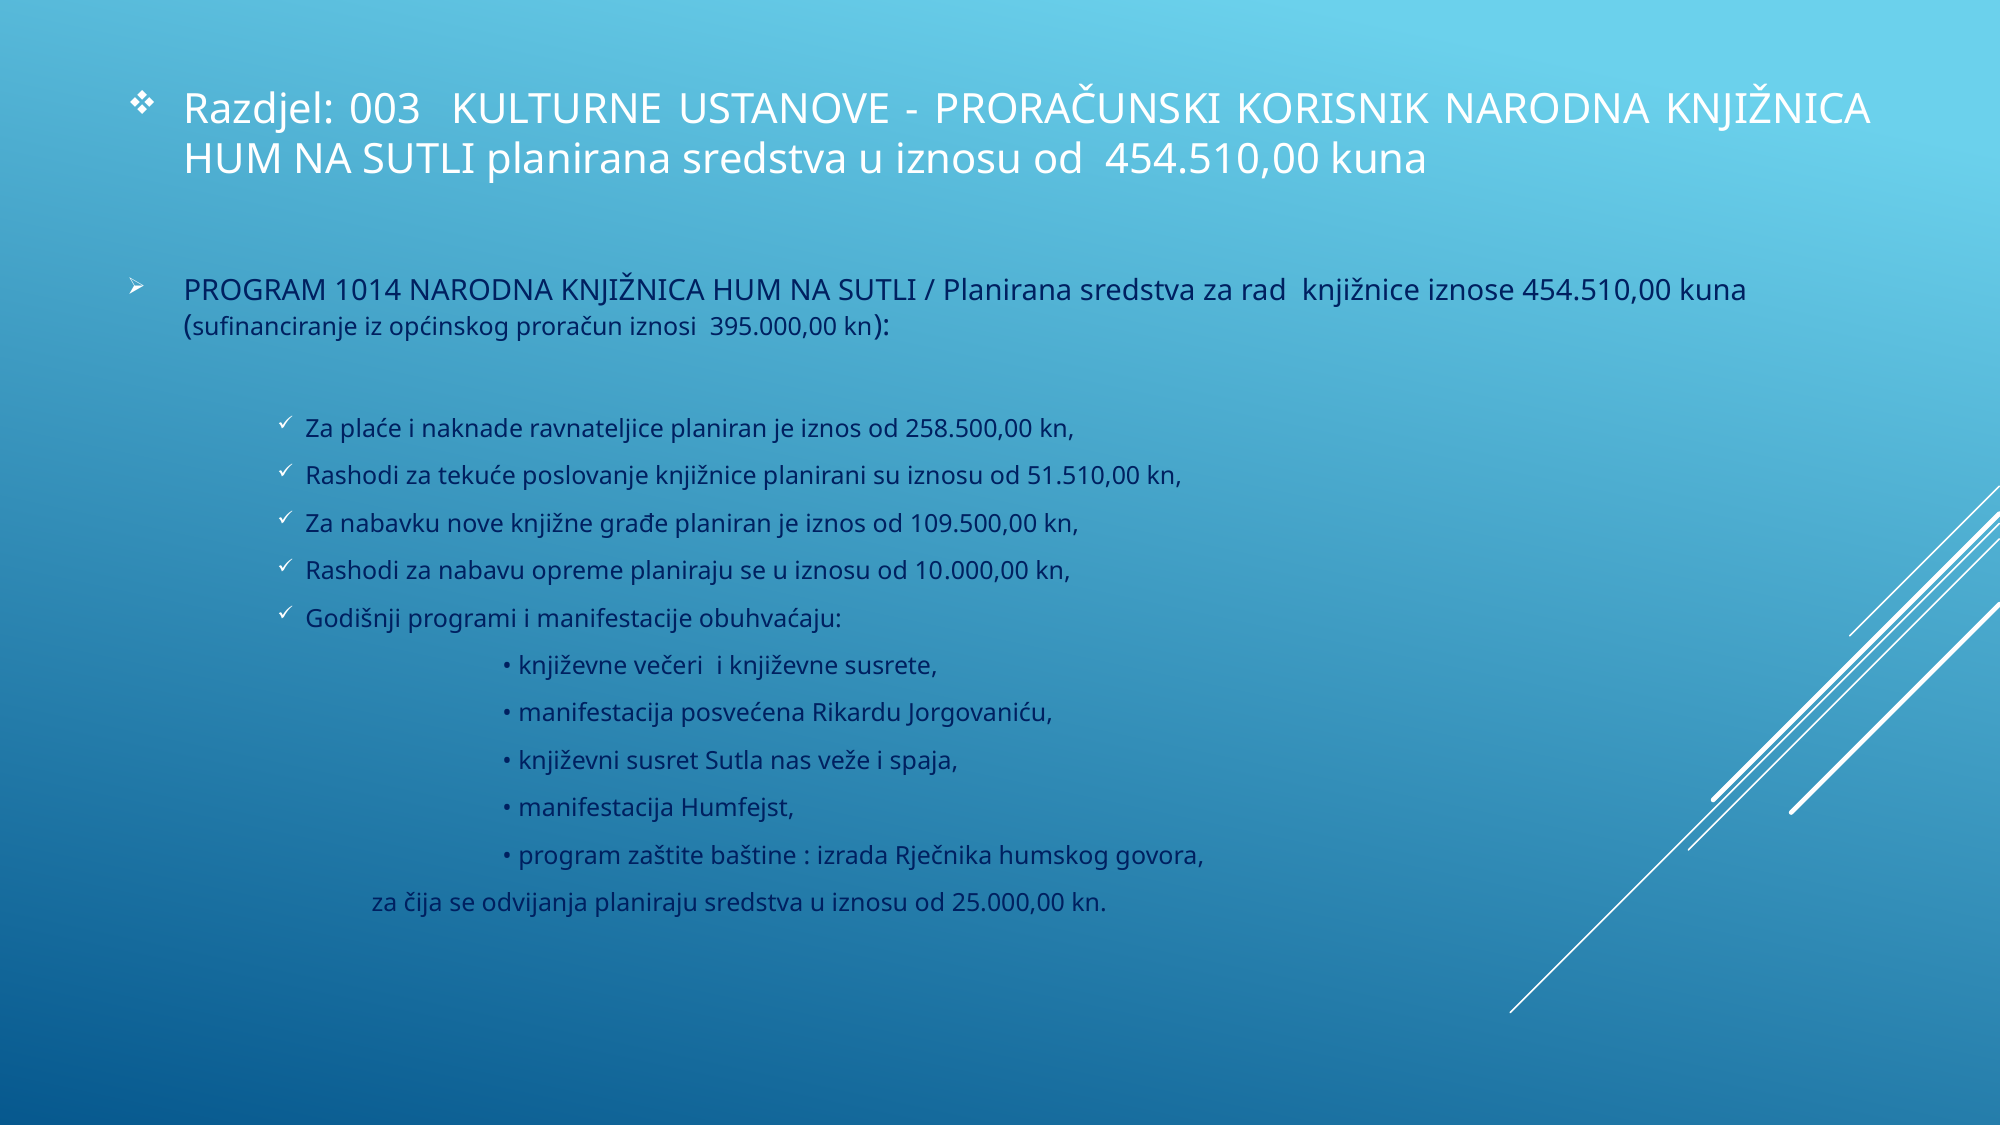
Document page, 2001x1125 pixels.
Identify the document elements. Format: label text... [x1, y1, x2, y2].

list Razdjel: 003 KULTURNE USTANOVE - PRORAČUNSKI KORISNIK NARODNA KNJIŽNICA HUM NA SUTLI planirana sredstva u iznosu od 454.510,00 kuna PROGRAM 1014 NARODNA KNJIŽNICA HUM NA SUTLI / Planirana sredstva za rad knjižnice iznose 454.510,00 kuna (sufinanciranje iz općinskog proračun iznosi 395.000,00 kn): Za plaće i naknade ravnateljice planiran je iznos od 258.500,00 kn, Rashodi za tekuće poslovanje knjižnice planirani su iznosu od 51.510,00 kn, Za nabavku nove knjižne građe planiran je iznos od 109.500,00 kn, Rashodi za nabavu opreme planiraju se u iznosu od 10.000,00 kn, Godišnji programi i manifestacije obuhvaćaju: • književne večeri i književne susrete, • manifestacija posvećena Rikardu Jorgovaniću, • književni susret Sutla nas veže i spaja, • manifestacija Humfejst, • program zaštite baštine : izrada Rječnika humskog govora, za čija se odvijanja planiraju sredstva u iznosu od 25.000,00 kn. [112, 63, 1887, 984]
